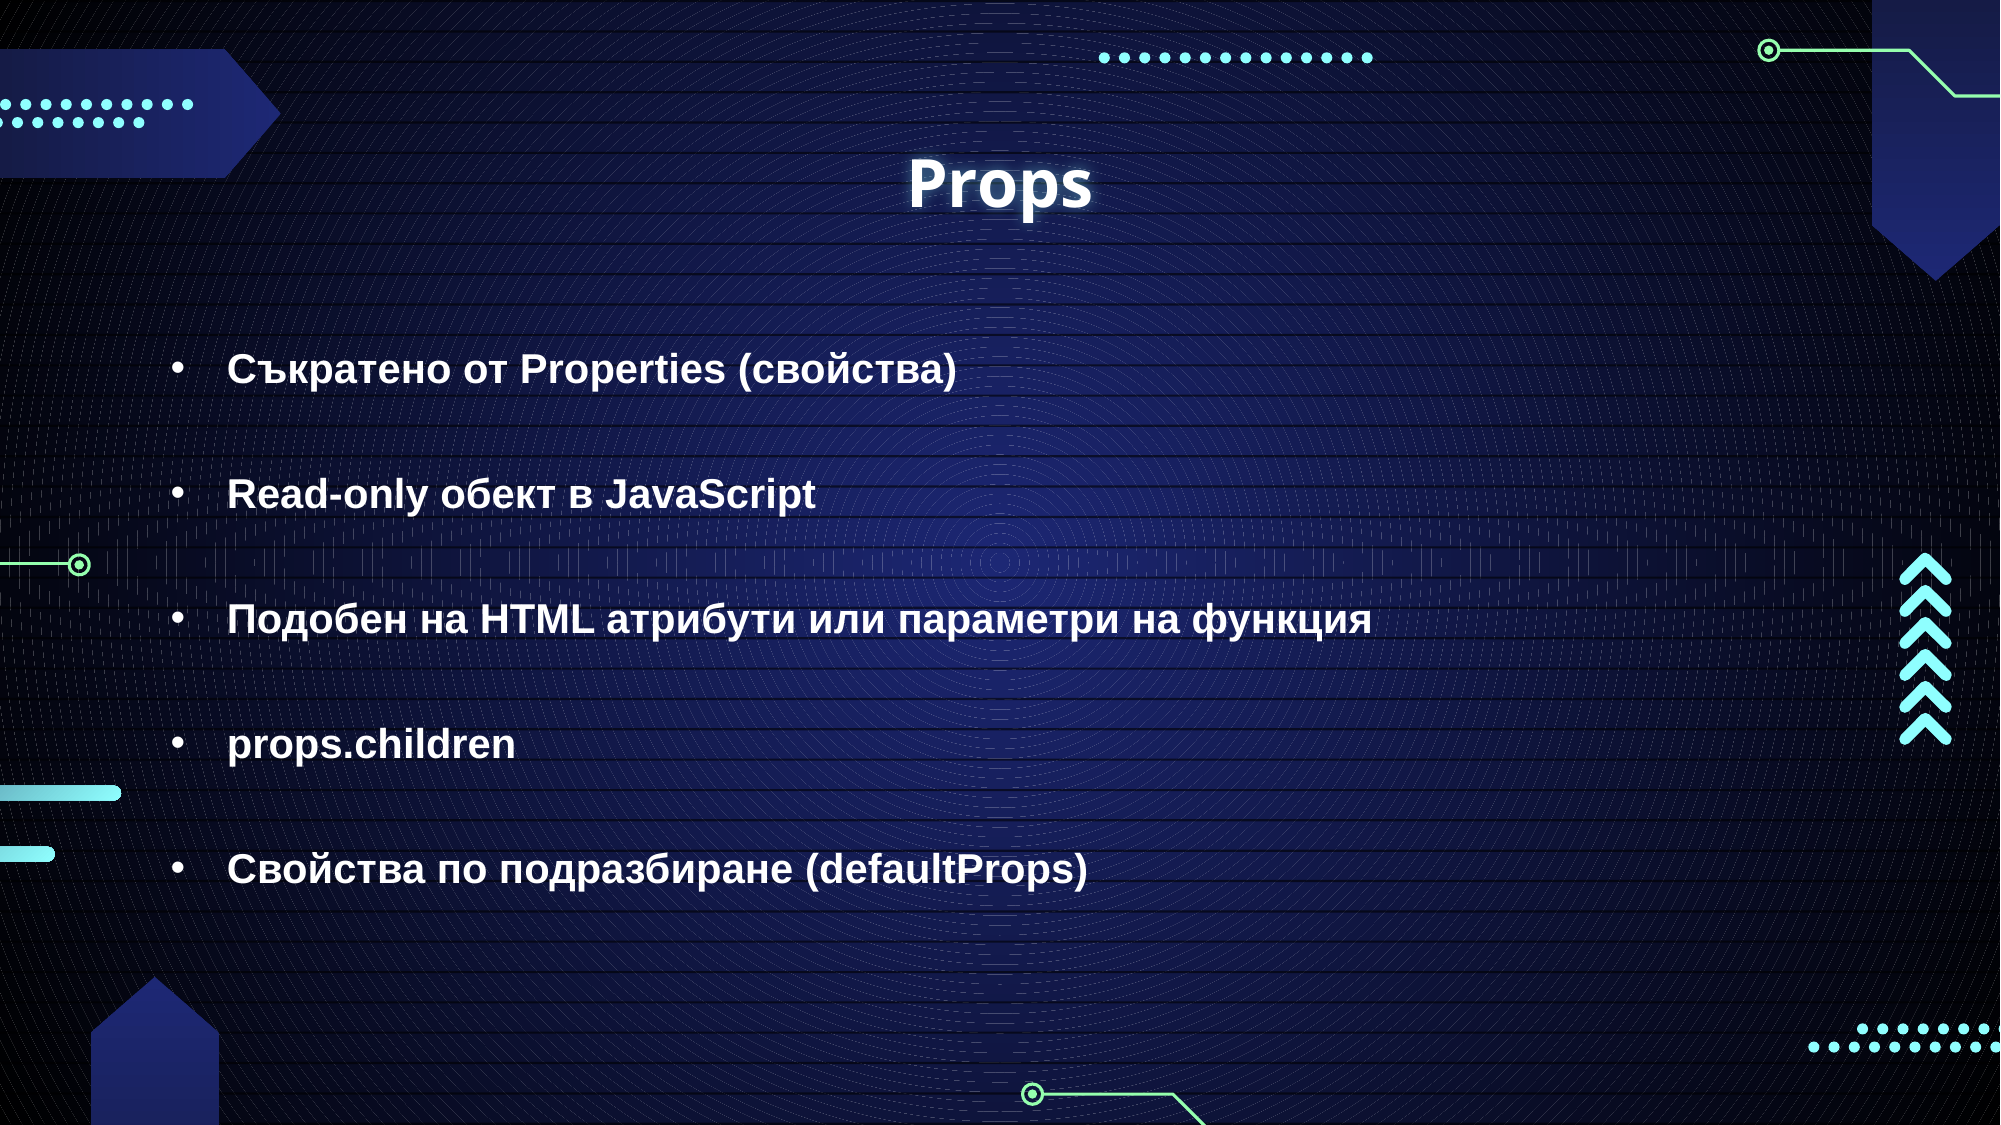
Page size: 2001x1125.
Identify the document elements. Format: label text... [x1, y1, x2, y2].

text_box Съкратено от Properties (свойства) Read-only обект в JavaScript Подобен на HTML атрибути или параметри на функция props.children Свойства по подразбиране (defaultProps) [155, 259, 1844, 1007]
title Props [155, 117, 1844, 244]
